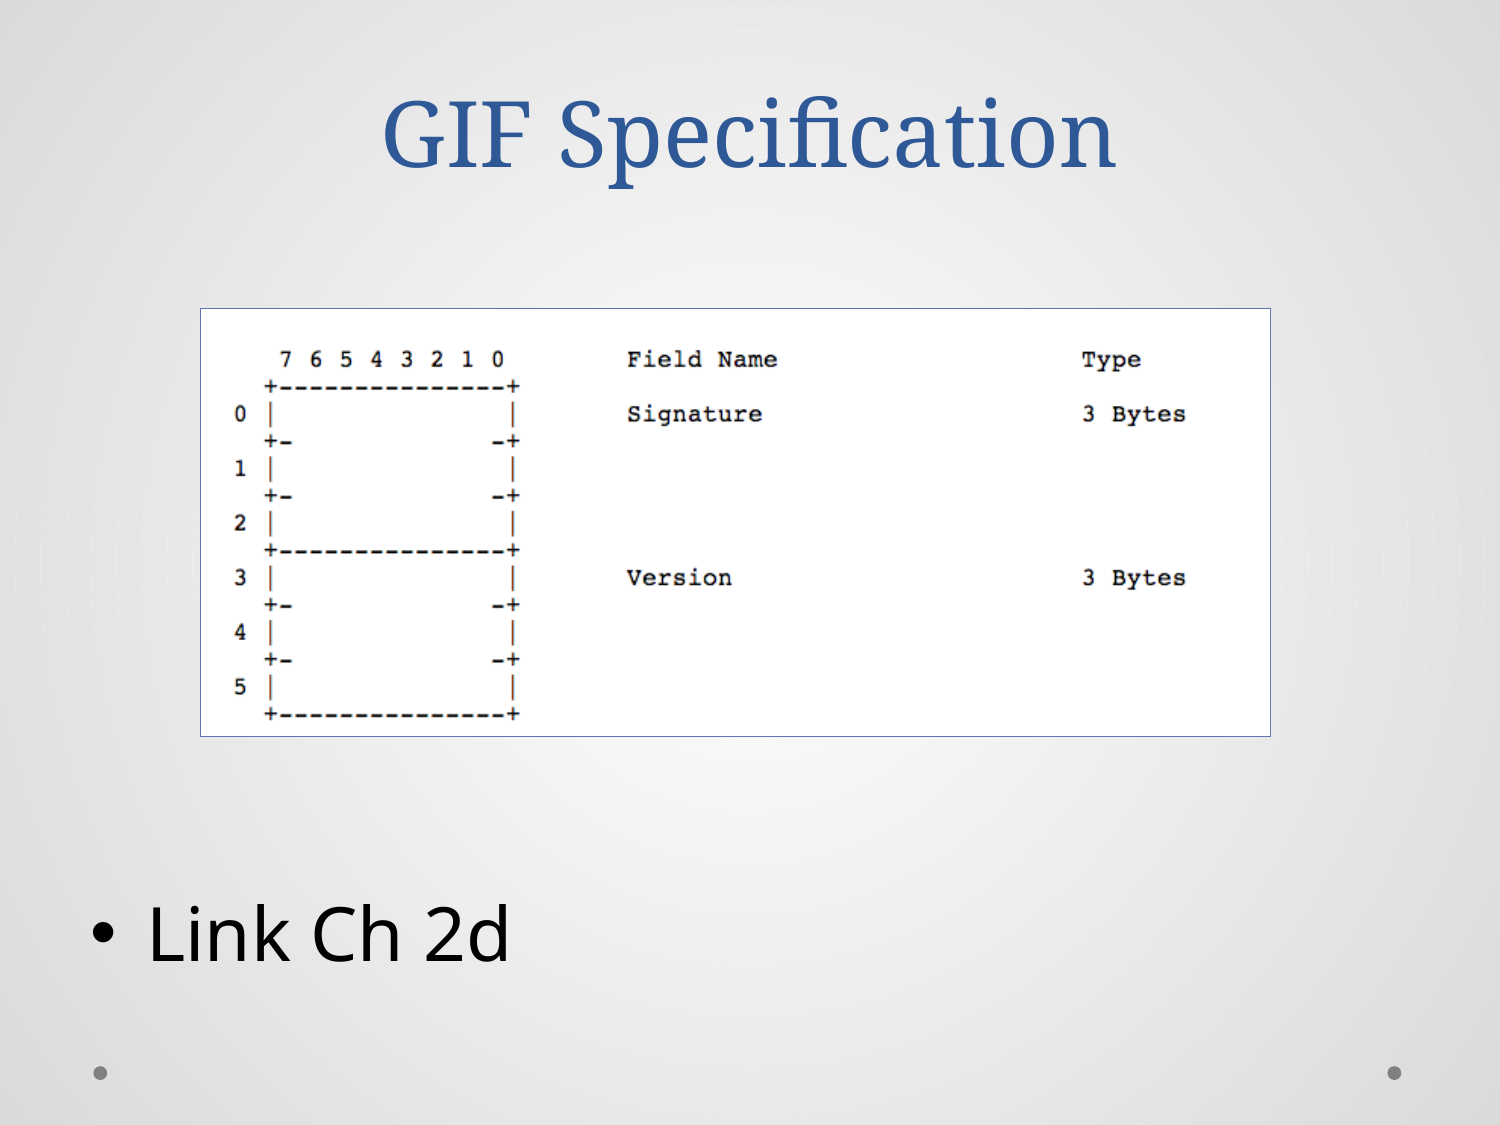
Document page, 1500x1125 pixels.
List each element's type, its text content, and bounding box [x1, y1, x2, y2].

picture [200, 307, 1271, 737]
list Link Ch 2d [75, 878, 1425, 1005]
title GIF Specification [75, 0, 1425, 194]
